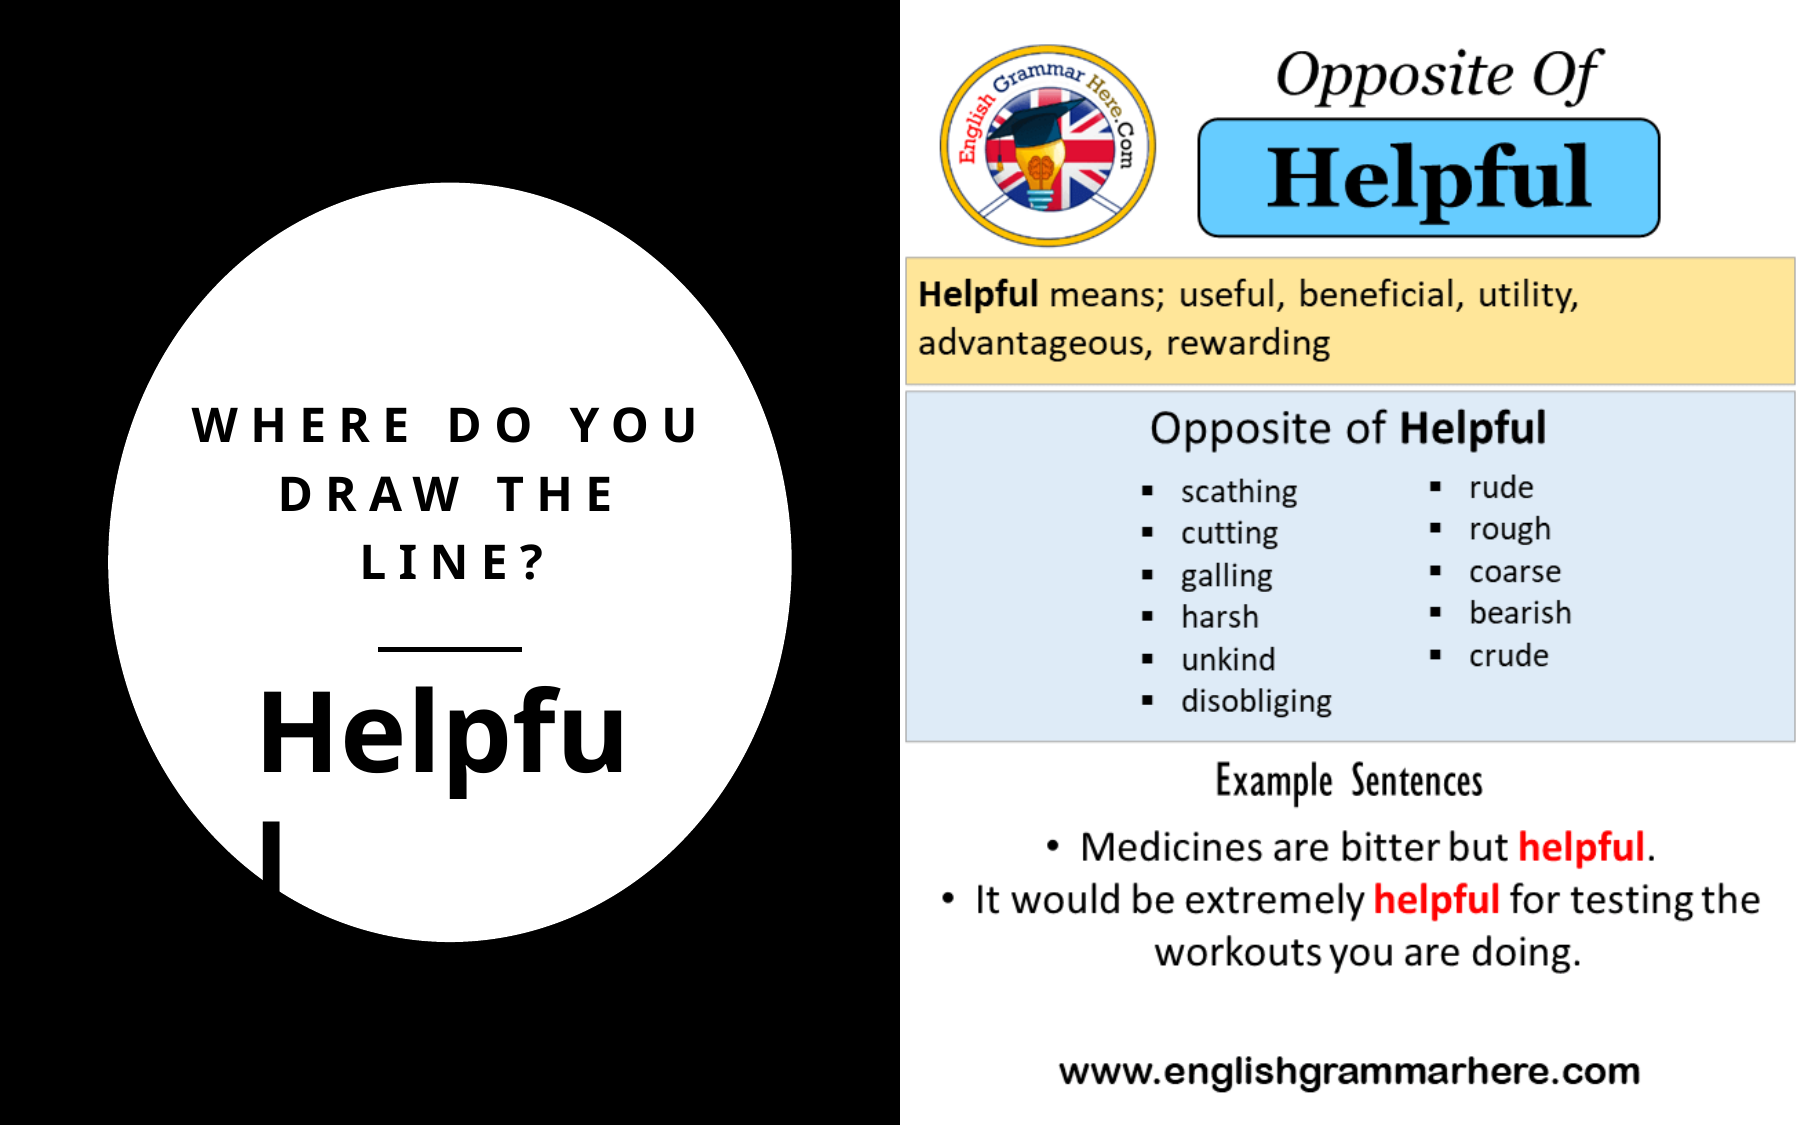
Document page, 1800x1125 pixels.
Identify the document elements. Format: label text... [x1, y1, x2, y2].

text_box [388, 937, 511, 944]
text_box Helpful [240, 652, 663, 937]
text_box [107, 181, 793, 864]
text_box [0, 0, 899, 1125]
title Where do you draw the line? [160, 375, 742, 597]
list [899, 0, 1800, 1125]
